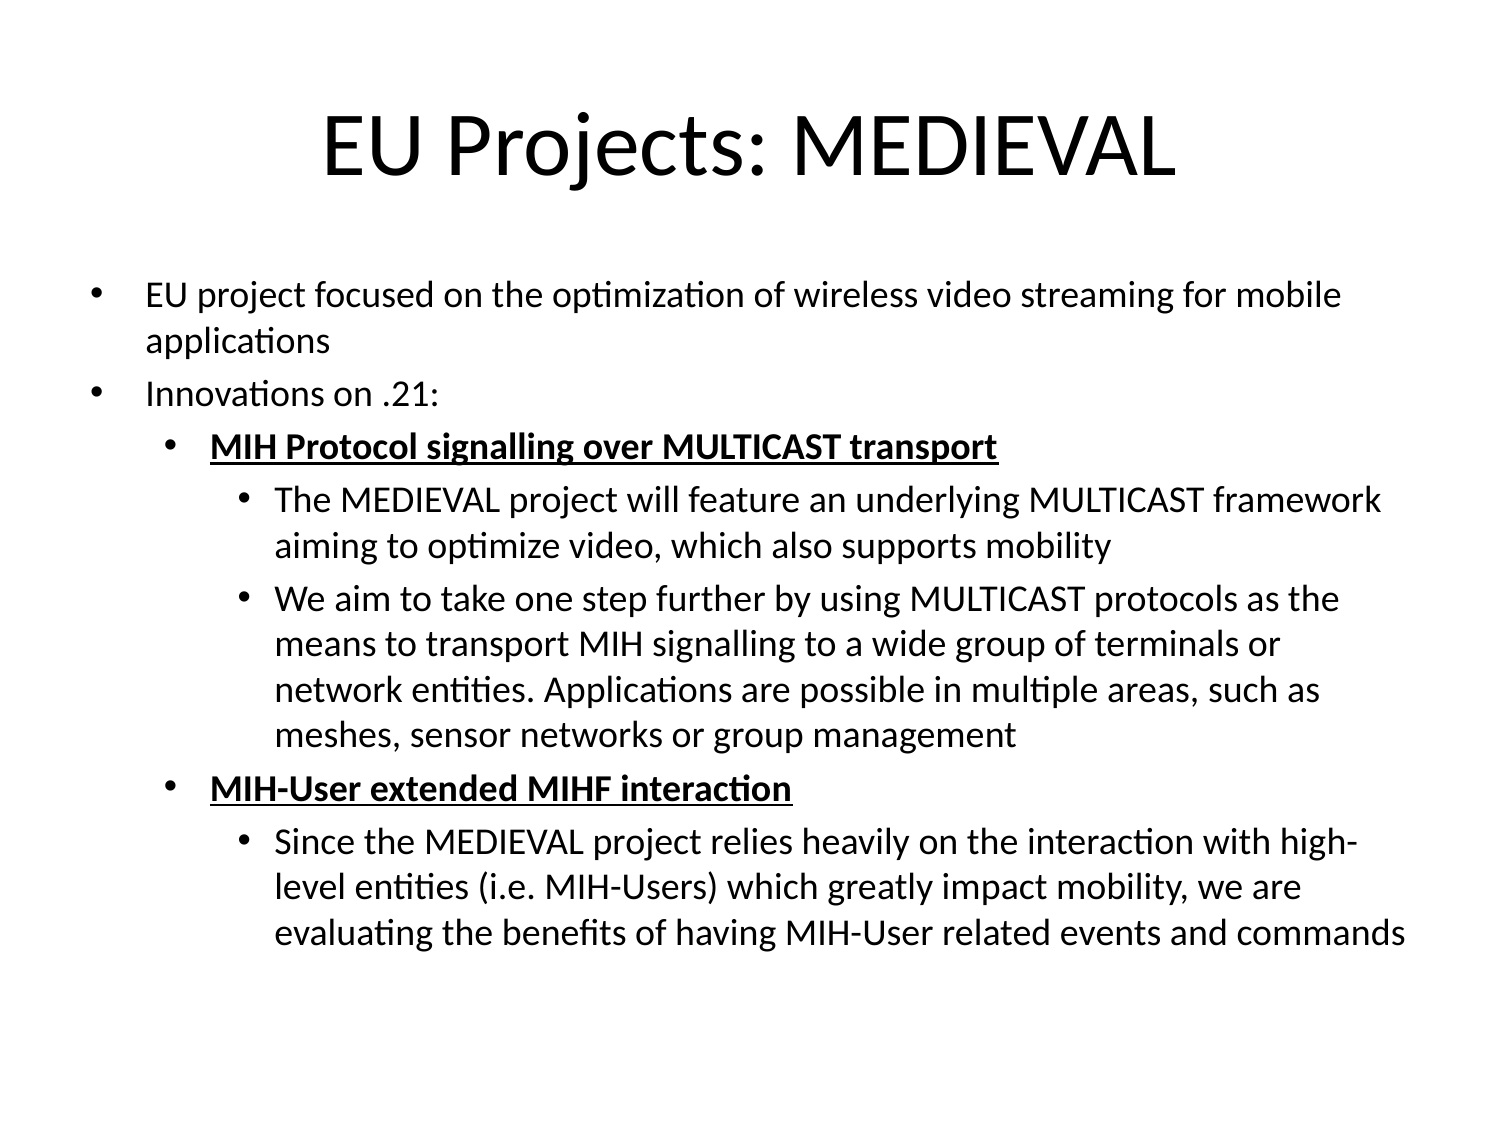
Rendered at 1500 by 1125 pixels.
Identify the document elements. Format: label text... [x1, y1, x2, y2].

title EU Projects: MEDIEVAL [75, 45, 1425, 233]
list EU project focused on the optimization of wireless video streaming for mobile applications Innovations on .21: MIH Protocol signalling over MULTICAST transport The MEDIEVAL project will feature an underlying MULTICAST framework aiming to optimize video, which also supports mobility We aim to take one step further by using MULTICAST protocols as the means to transport MIH signalling to a wide group of terminals or network entities. Applications are possible in multiple areas, such as meshes, sensor networks or group management MIH-User extended MIHF interaction Since the MEDIEVAL project relies heavily on the interaction with high-level entities (i.e. MIH-Users) which greatly impact mobility, we are evaluating the benefits of having MIH-User related events and commands [75, 262, 1425, 1005]
